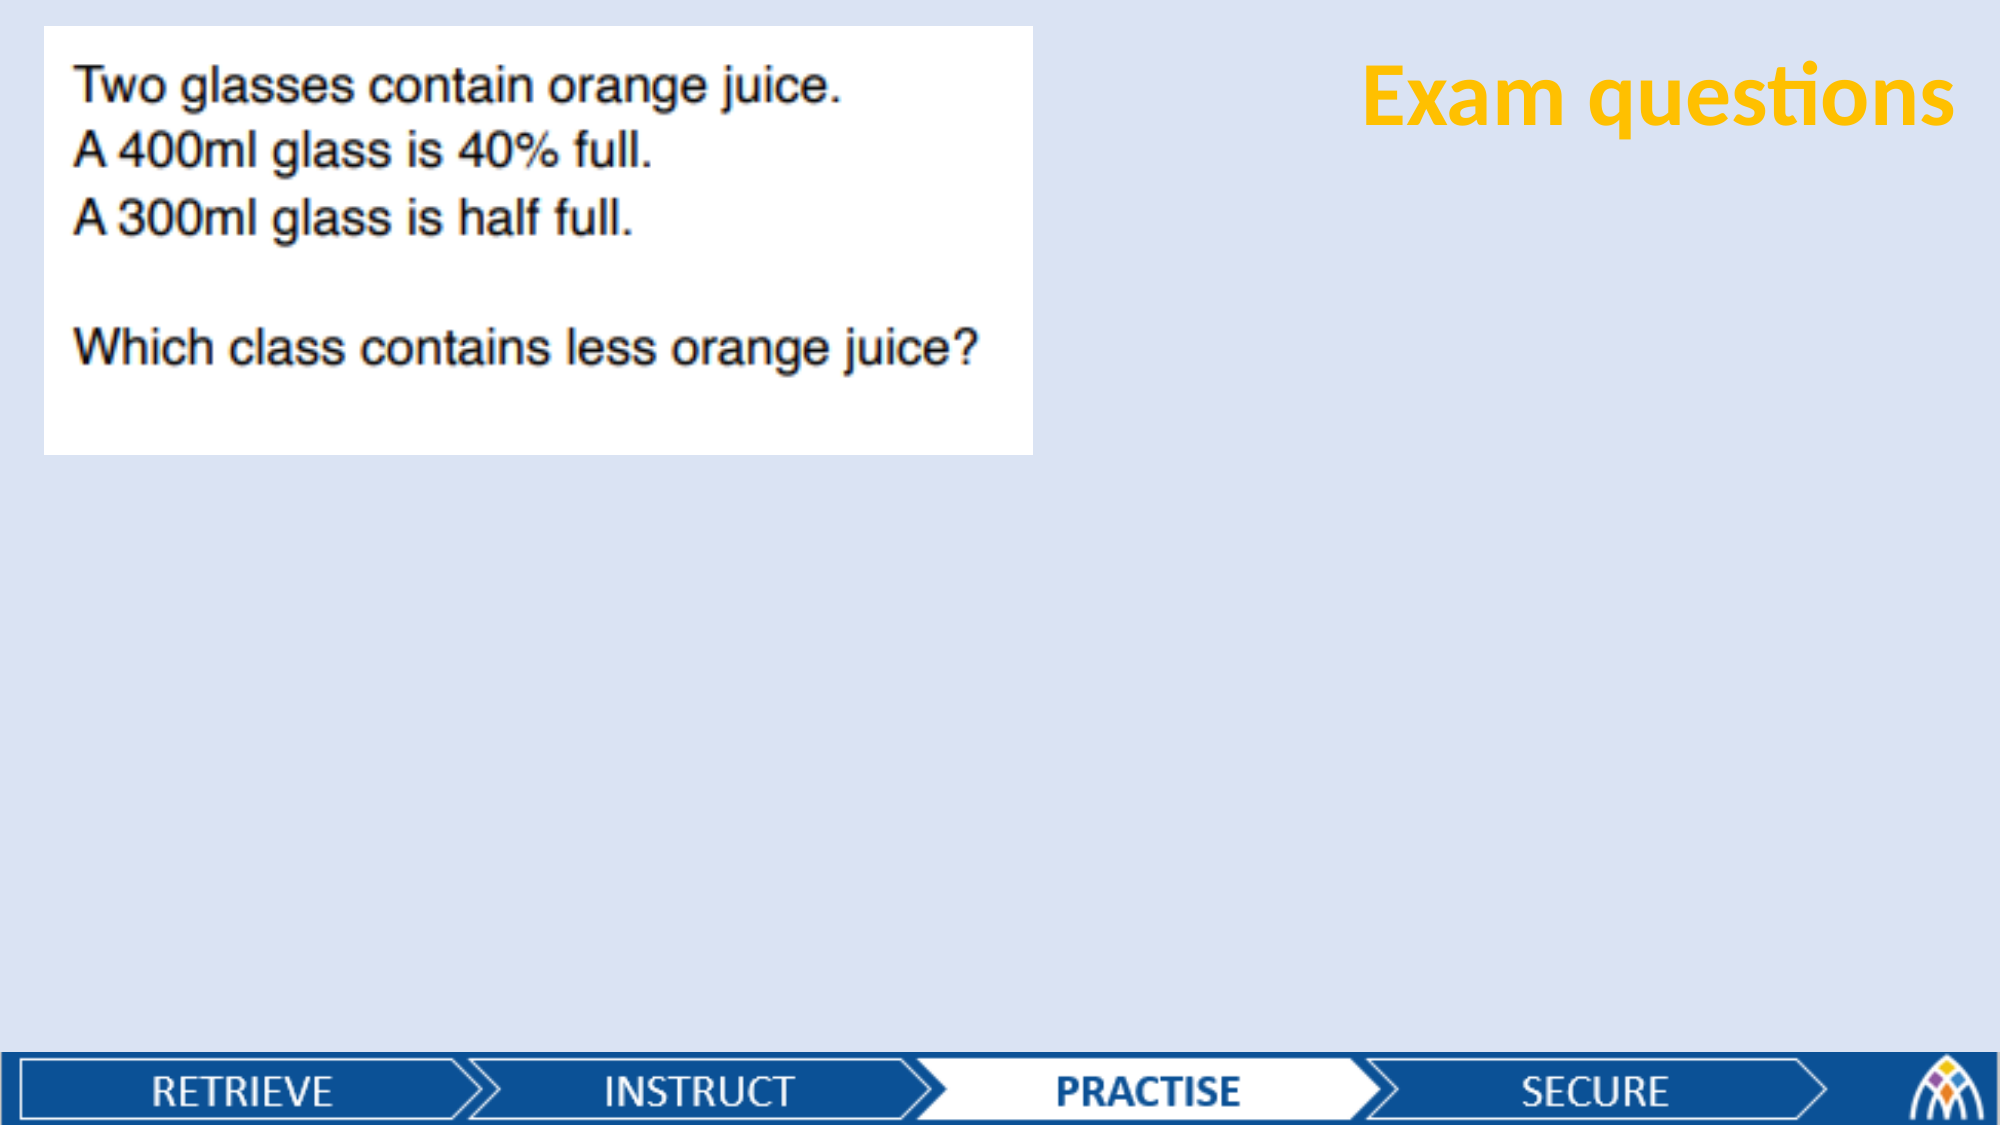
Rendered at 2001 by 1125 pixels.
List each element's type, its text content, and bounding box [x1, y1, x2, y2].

picture [44, 26, 1033, 455]
picture [0, 1052, 2000, 1125]
text_box Exam questions [1346, 26, 1972, 152]
